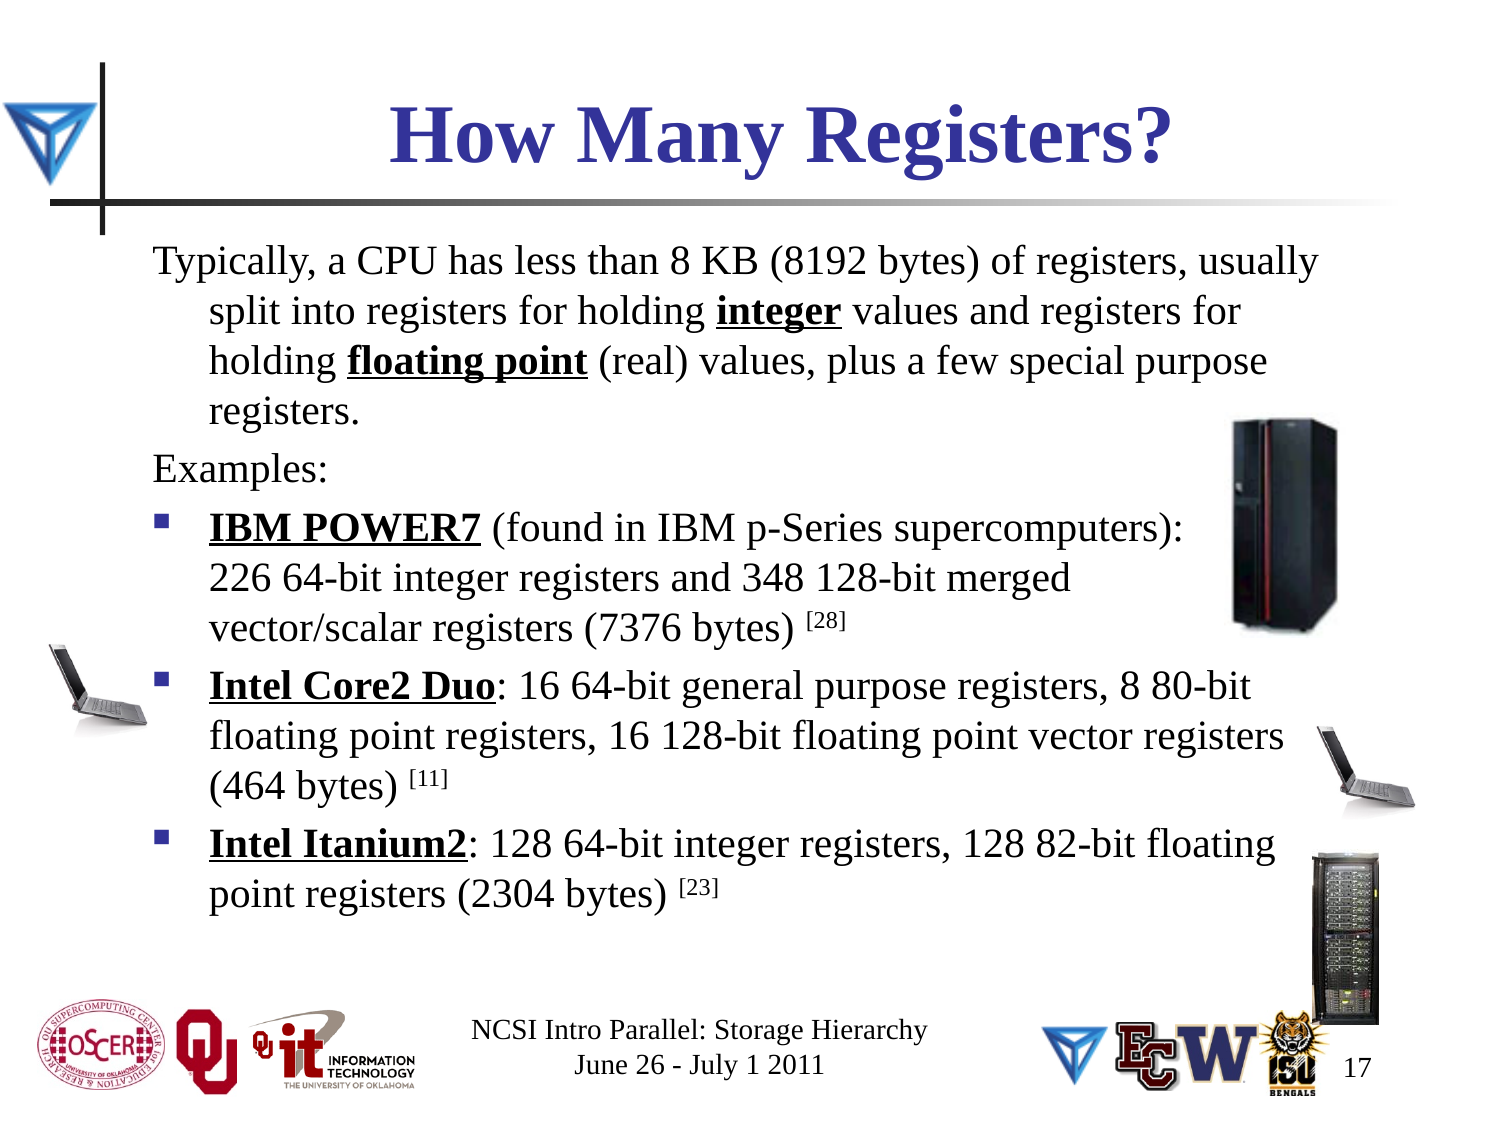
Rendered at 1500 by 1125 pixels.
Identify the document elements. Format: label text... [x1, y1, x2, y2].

slide_number 17 [1174, 1015, 1388, 1091]
picture [1111, 1051, 1174, 1091]
text_box NCSI Intro Parallel: Storage Hierarchy June 26 - July 1 2011 [262, 1051, 1138, 1088]
picture [0, 99, 99, 190]
picture [37, 999, 165, 1090]
picture [1312, 719, 1419, 826]
picture [1224, 412, 1346, 638]
picture [174, 1051, 425, 1099]
picture [44, 637, 151, 744]
picture [1254, 1091, 1330, 1096]
picture [1312, 849, 1379, 1026]
title How Many Registers? [124, 74, 1442, 187]
list Typically, a CPU has less than 8 KB (8192 bytes) of registers, usually split into registers for holding integer values and registers for holding floating point (real) values, plus a few special purpose registers. Examples: IBM POWER7 (found in IBM p-Series supercomputers): 226 64-bit integer registers and 348 128-bit merged vector/scalar registers (7376 bytes) [28] Intel Core2 Duo: 16 64-bit general purpose registers, 8 80-bit floating point registers, 16 128-bit floating point vector registers (464 bytes) [11] Intel Itanium2: 128 64-bit integer registers, 128 82-bit floating point registers (2304 bytes) [23] [137, 224, 1351, 1051]
